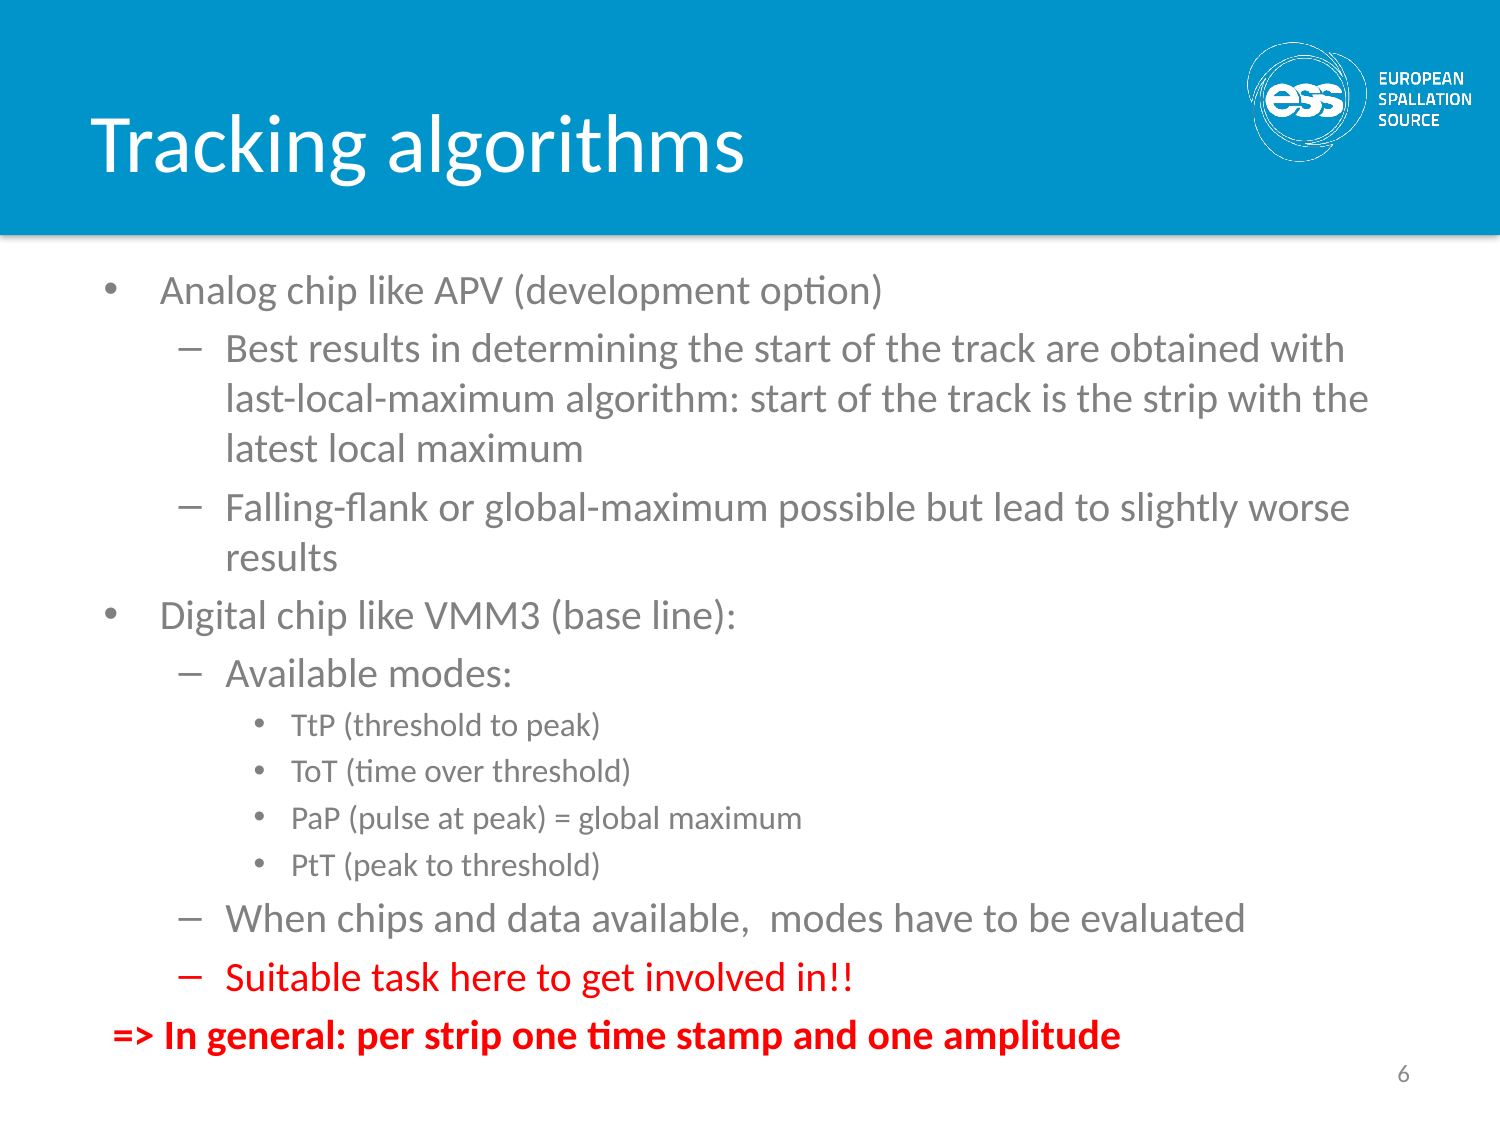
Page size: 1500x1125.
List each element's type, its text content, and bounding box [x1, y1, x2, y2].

picture [1434, 73, 1440, 84]
picture [1391, 73, 1397, 84]
title Tracking algorithms [75, 45, 1247, 233]
picture [1380, 73, 1386, 84]
picture [1454, 73, 1458, 84]
slide_number 6 [1074, 1042, 1425, 1103]
picture [1432, 114, 1438, 126]
picture [1423, 73, 1431, 84]
picture [1414, 74, 1420, 84]
picture [1401, 73, 1407, 84]
picture [1412, 114, 1420, 125]
picture [1427, 99, 1435, 104]
picture [1266, 84, 1345, 116]
picture [1400, 115, 1408, 126]
list Analog chip like APV (development option) Best results in determining the start of the track are obtained with last-local-maximum algorithm: start of the track is the strip with the latest local maximum Falling-flank or global-maximum possible but lead to slightly worse results Digital chip like VMM3 (base line): Available modes: TtP (threshold to peak) ToT (time over threshold) PaP (pulse at peak) = global maximum PtT (peak to threshold) When chips and data available, modes have to be evaluated Suitable task here to get involved in!! => In general: per strip one time stamp and one amplitude [88, 255, 1388, 1071]
